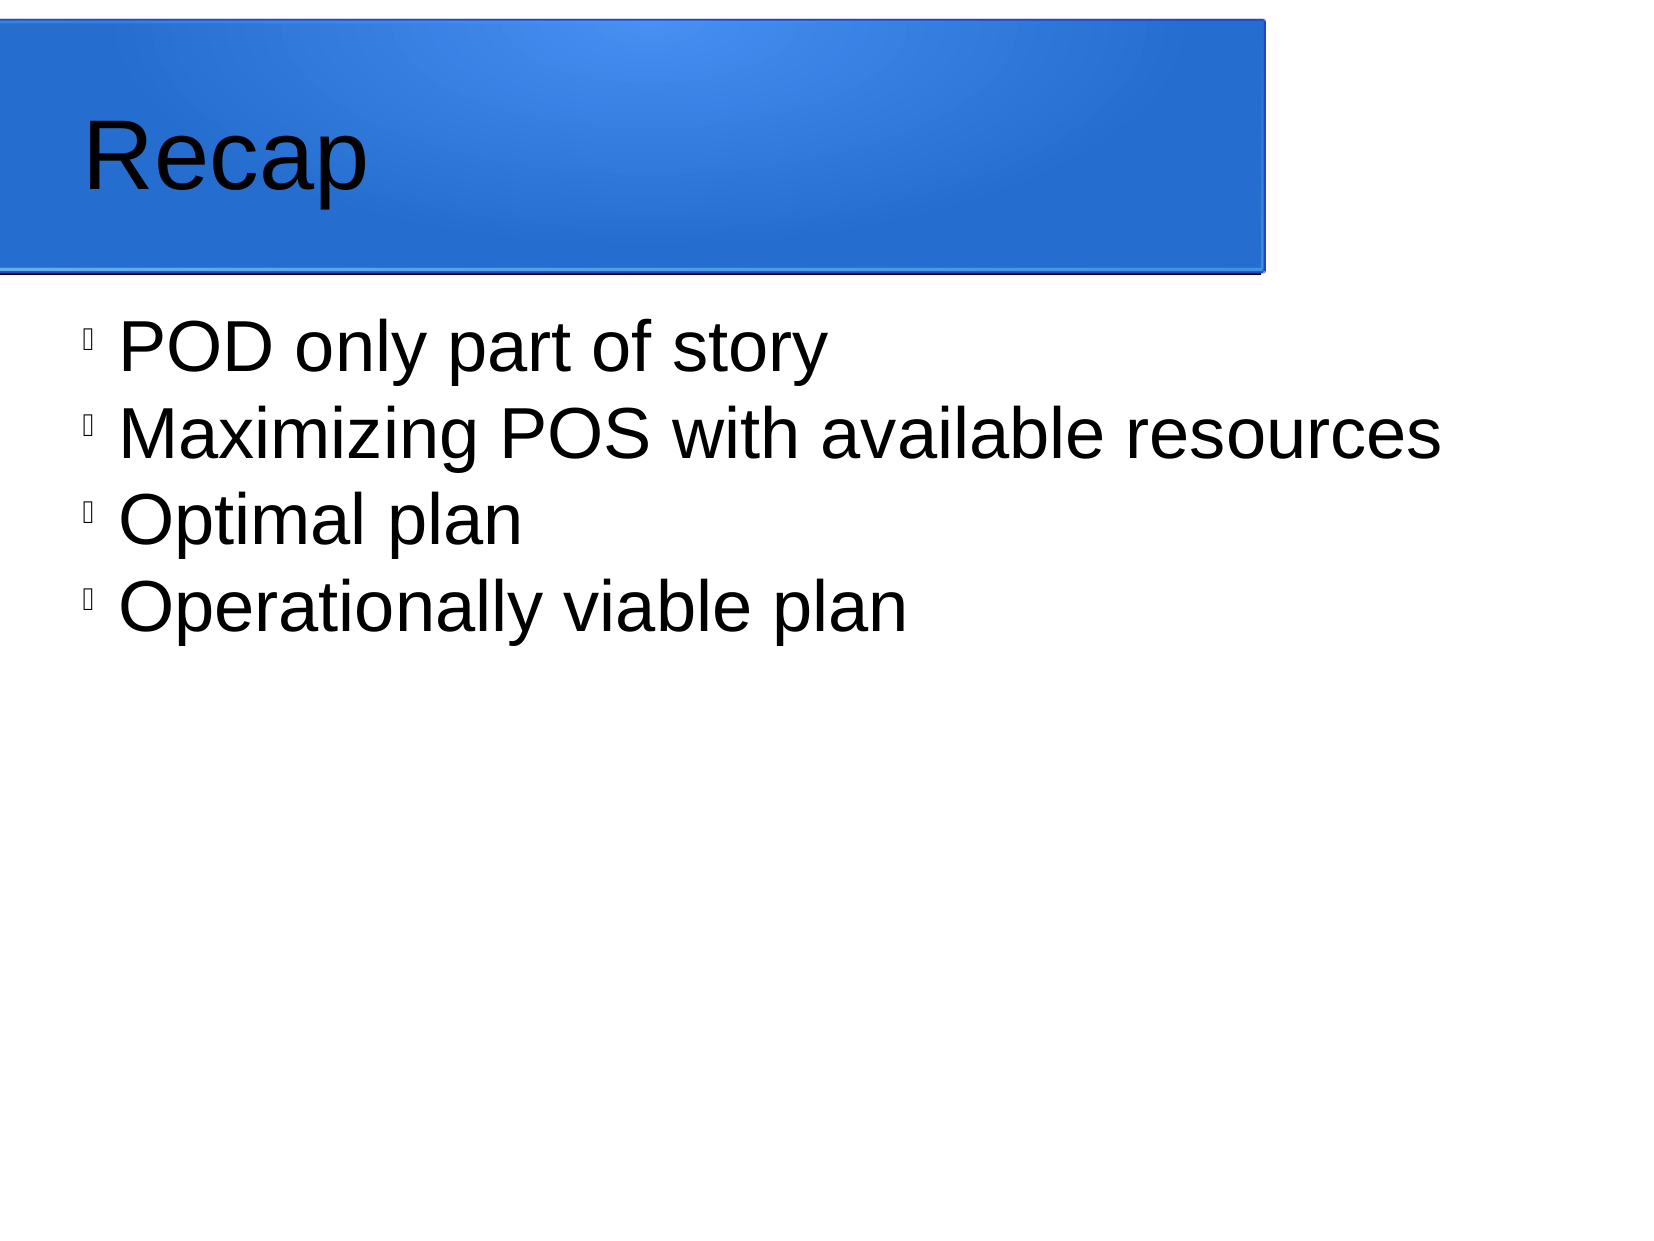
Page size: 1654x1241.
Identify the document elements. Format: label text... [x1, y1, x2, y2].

text_box Recap [82, 47, 1235, 252]
picture [0, 17, 1269, 282]
text_box POD only part of story Maximizing POS with available resources Optimal plan Operationally viable plan [82, 299, 1571, 1019]
